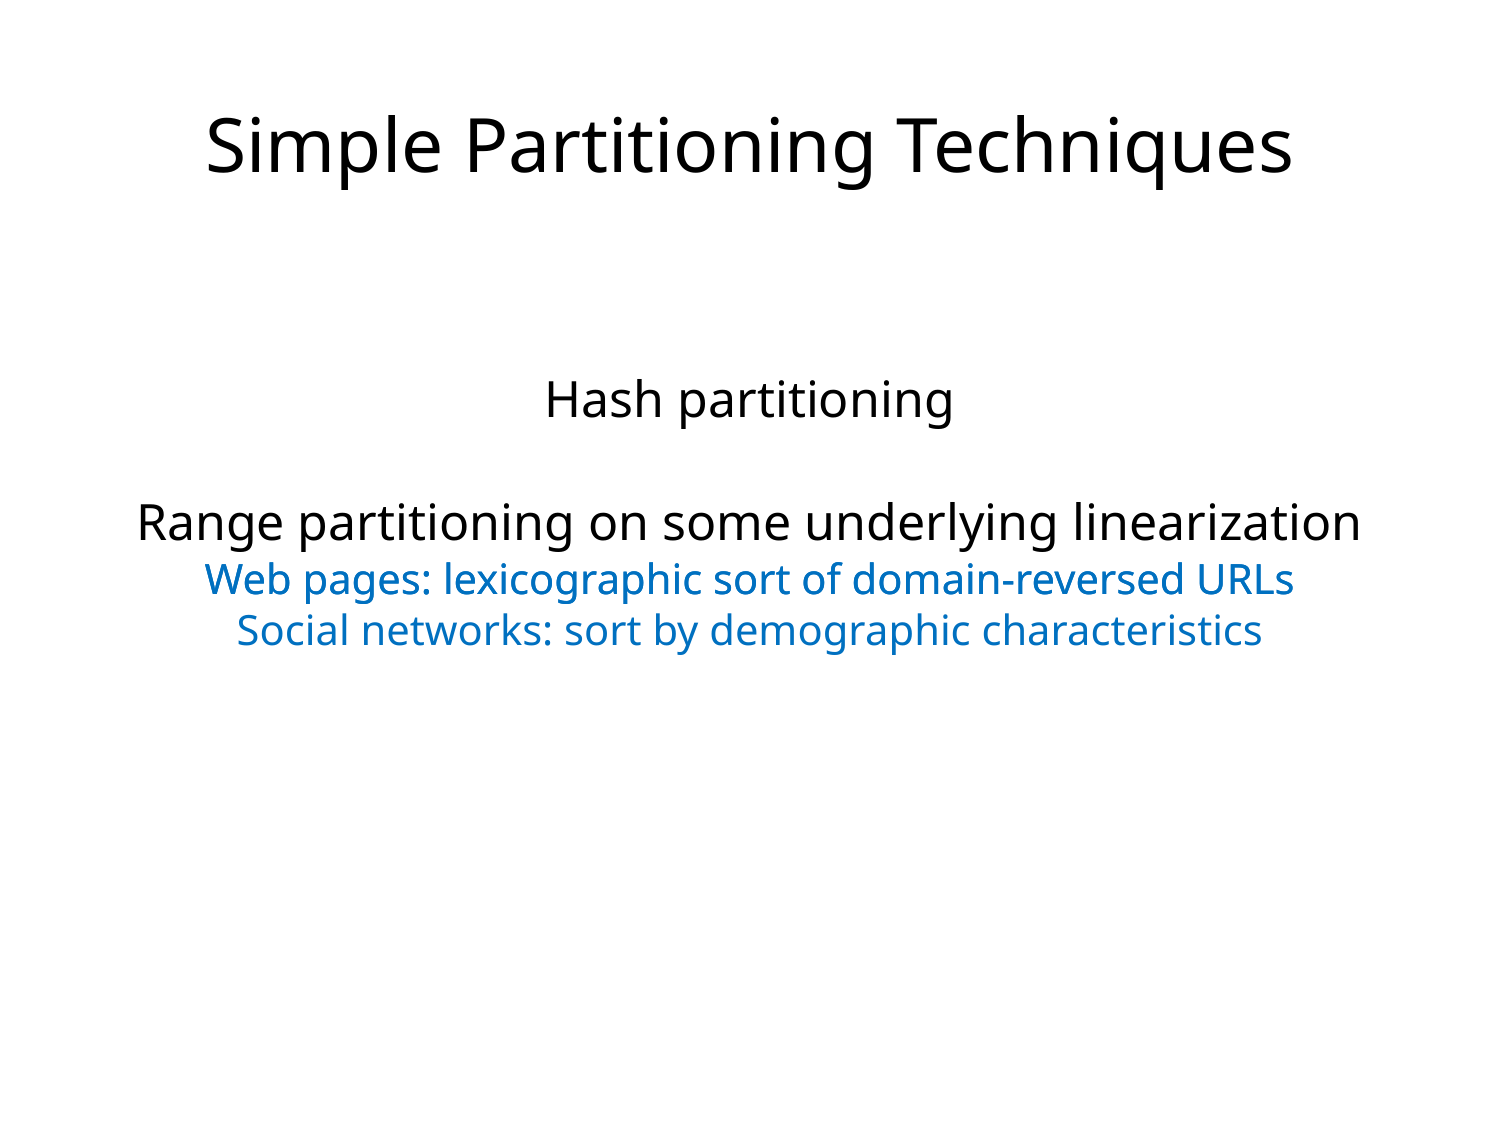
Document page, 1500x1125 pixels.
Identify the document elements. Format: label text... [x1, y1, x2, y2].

text_box Hash partitioning [0, 360, 1500, 436]
text_box Range partitioning on some underlying linearization [0, 483, 1500, 545]
text_box Web pages: lexicographic sort of domain-reversed URLs Social networks: sort by demographic characteristics [0, 545, 1500, 661]
text_box Simple Partitioning Techniques [0, 90, 1500, 203]
